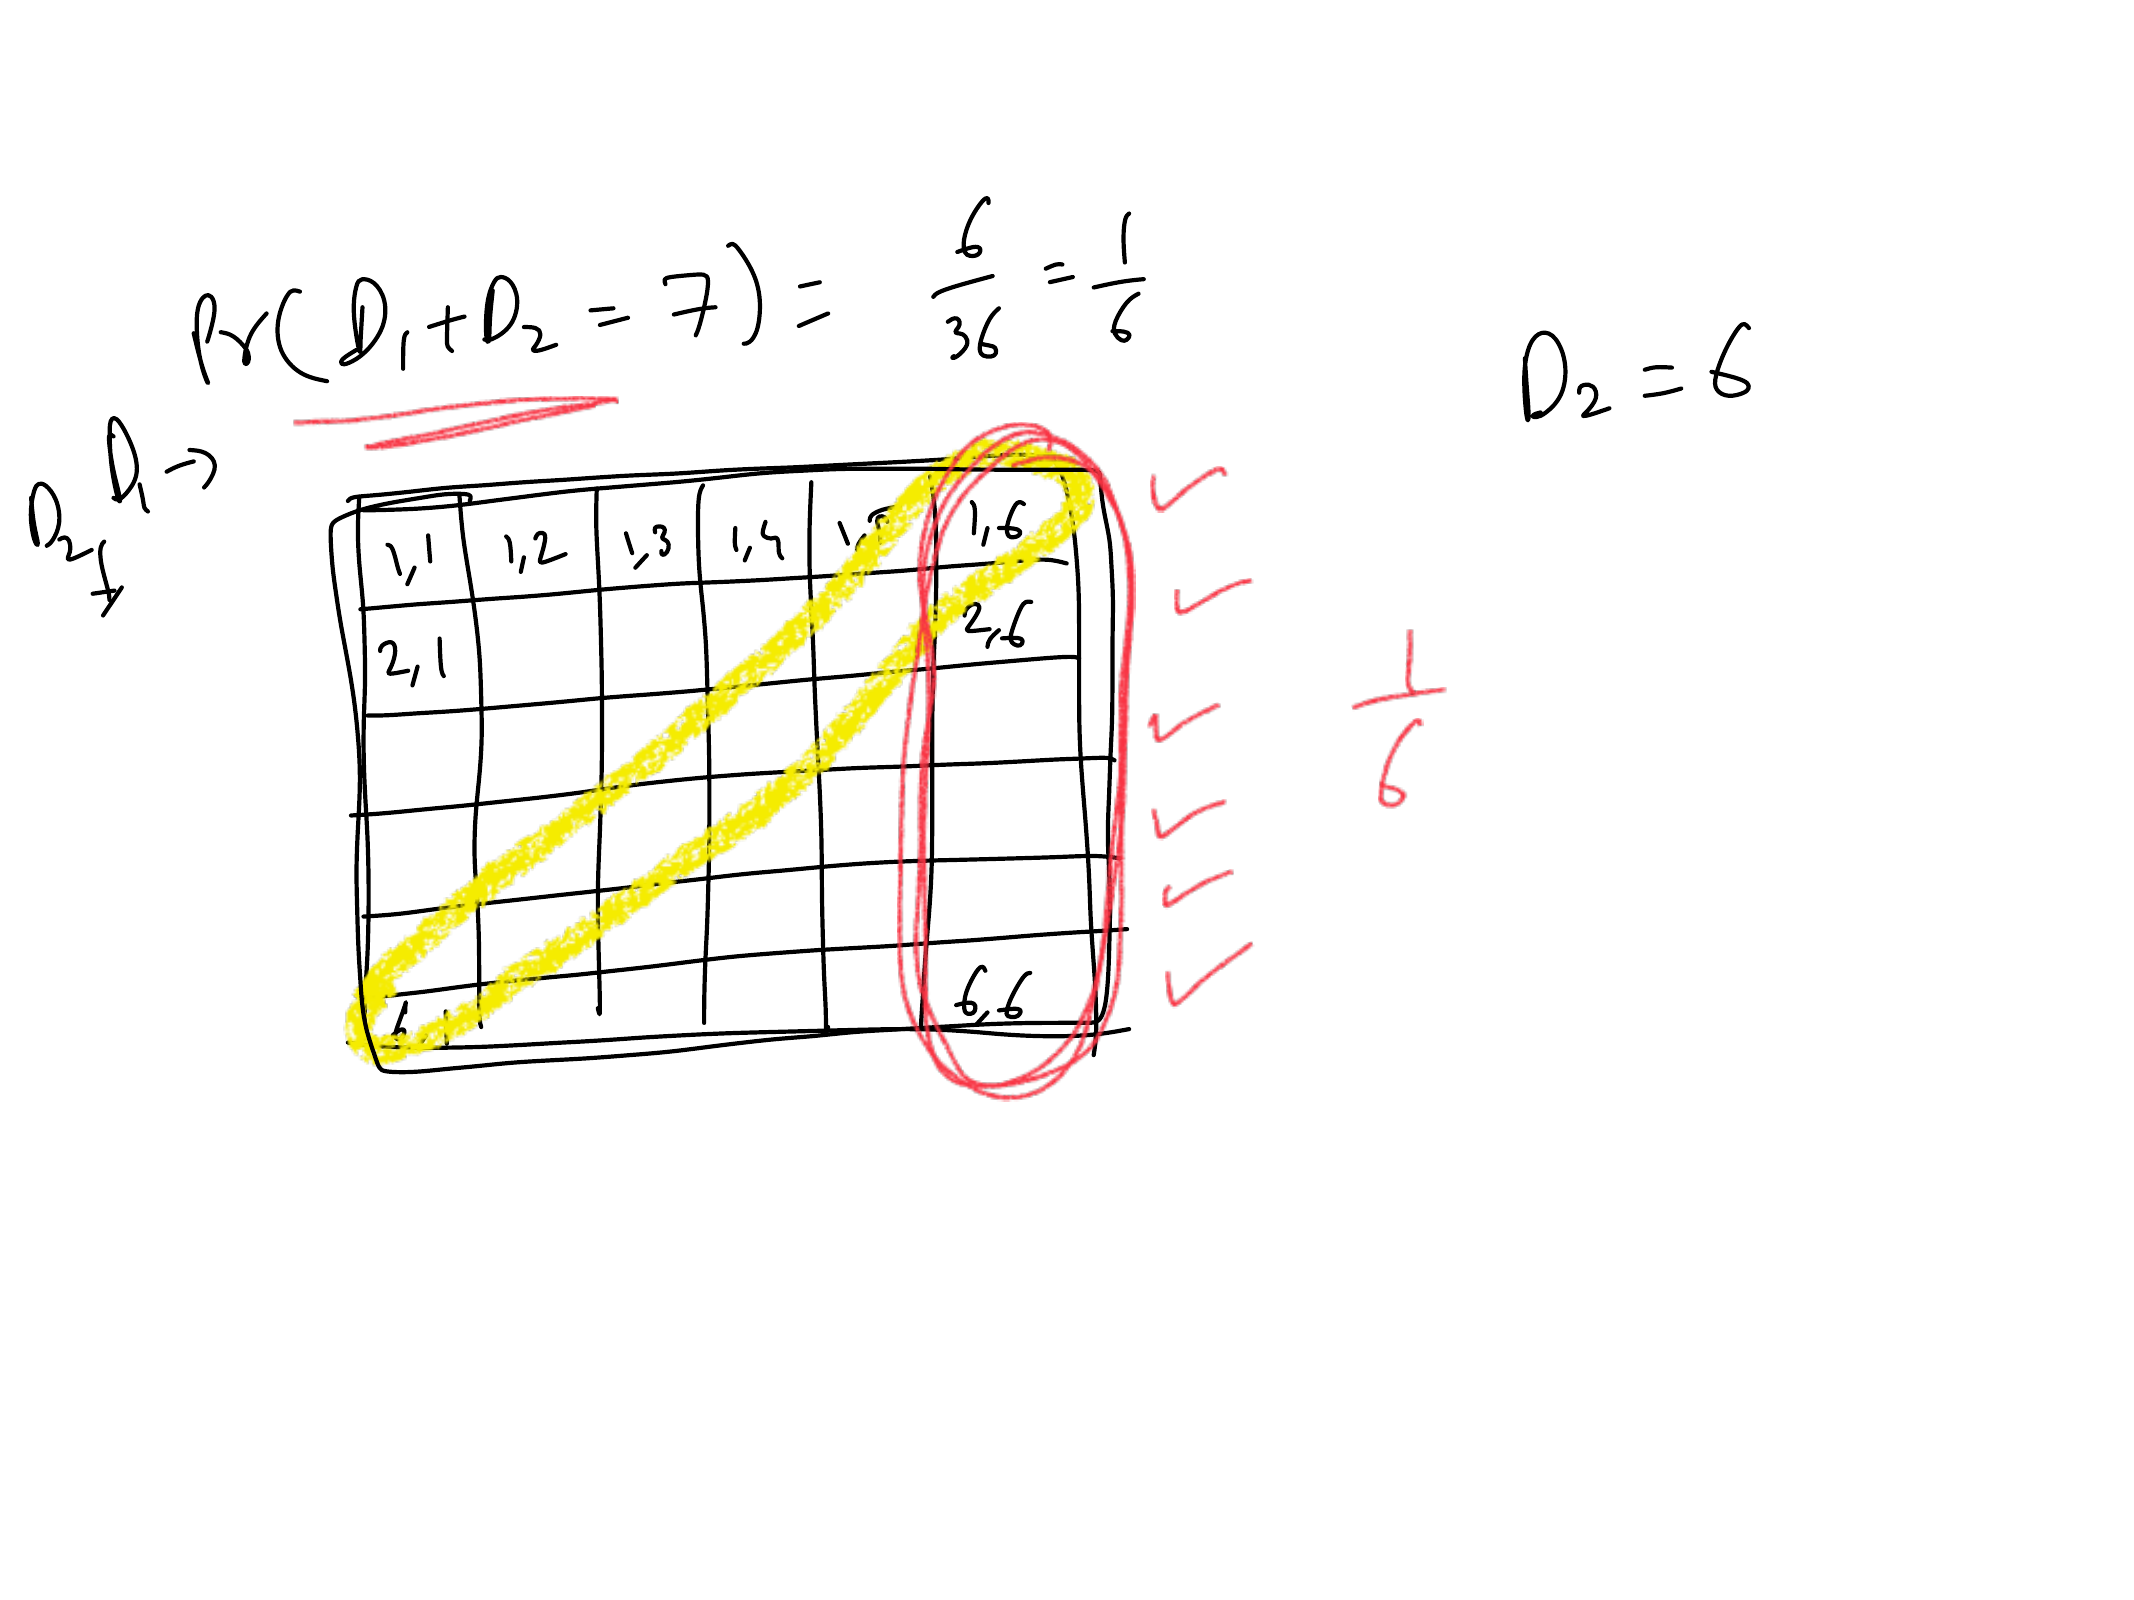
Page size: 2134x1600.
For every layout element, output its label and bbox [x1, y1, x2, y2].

text_box [30, 197, 1450, 1102]
text_box [1524, 323, 1750, 421]
